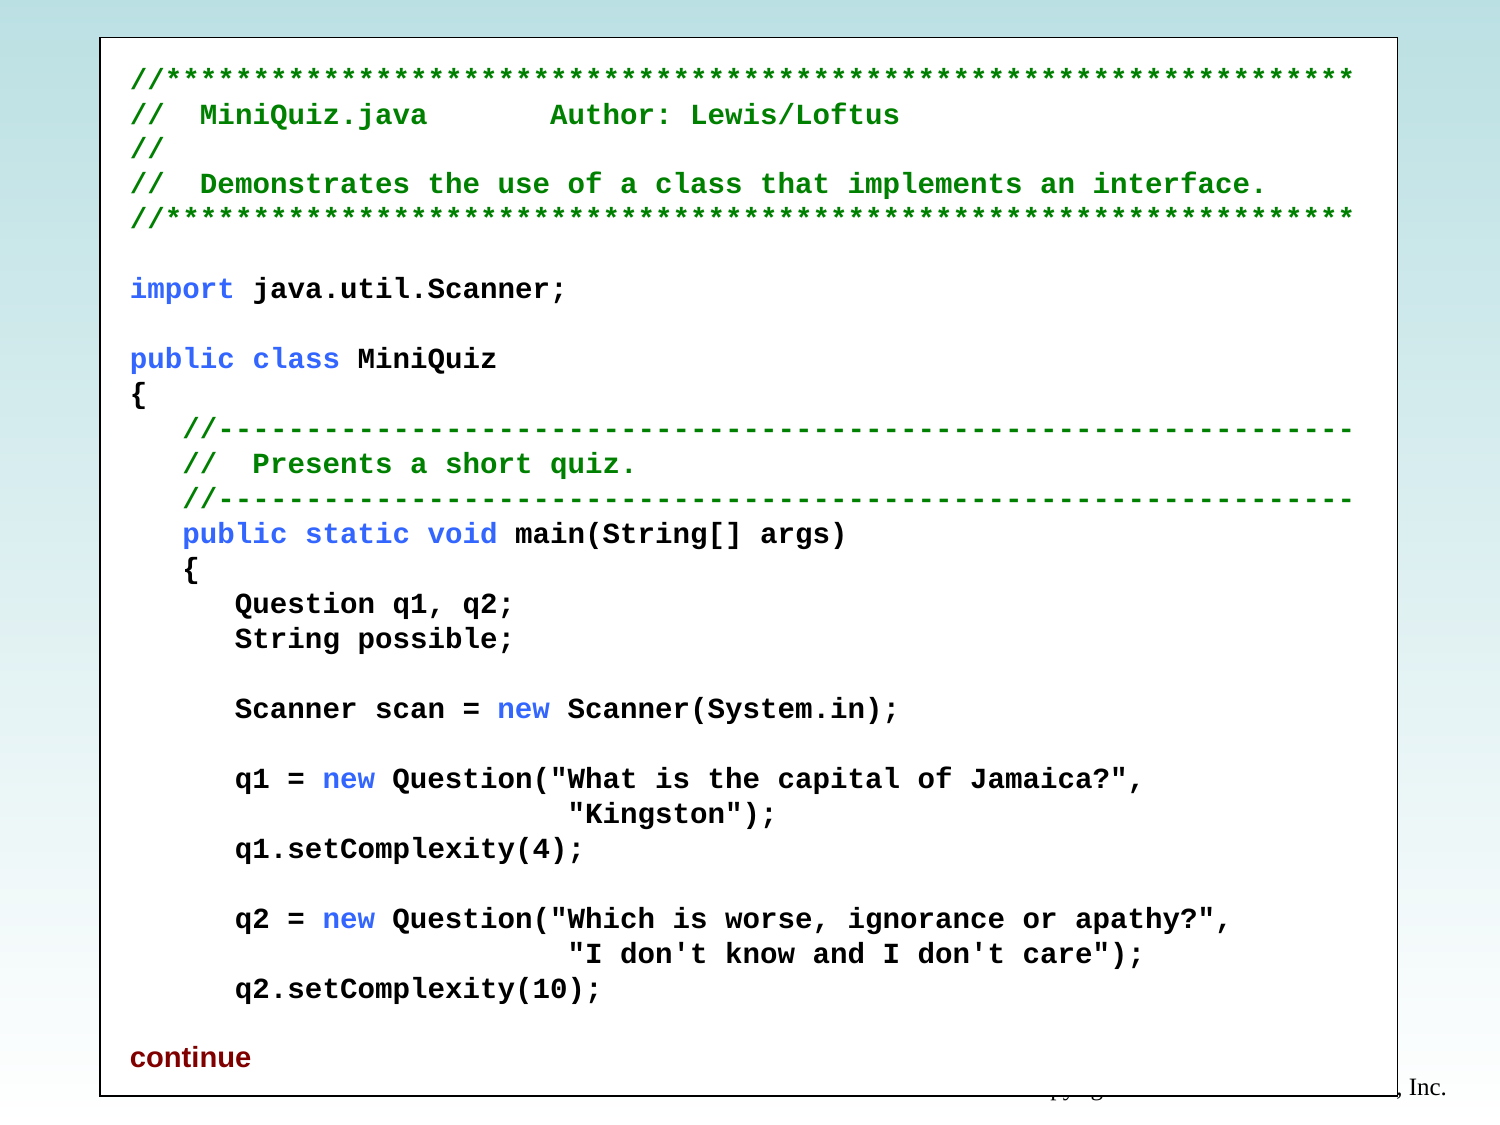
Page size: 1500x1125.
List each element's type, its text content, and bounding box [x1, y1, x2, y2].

text_box //******************************************************************** // MiniQuiz.java Author: Lewis/Loftus // // Demonstrates the use of a class that implements an interface. //******************************************************************** import java.util.Scanner; public class MiniQuiz { //----------------------------------------------------------------- // Presents a short quiz. //----------------------------------------------------------------- public static void main(String[] args) { Question q1, q2; String possible; Scanner scan = new Scanner(System.in); q1 = new Question("What is the capital of Jamaica?", "Kingston"); q1.setComplexity(4); q2 = new Question("Which is worse, ignorance or apathy?", "I don't know and I don't care"); q2.setComplexity(10); continue [99, 37, 1398, 1097]
footer Copyright © 2017 Pearson Education, Inc. [549, 1062, 1463, 1114]
